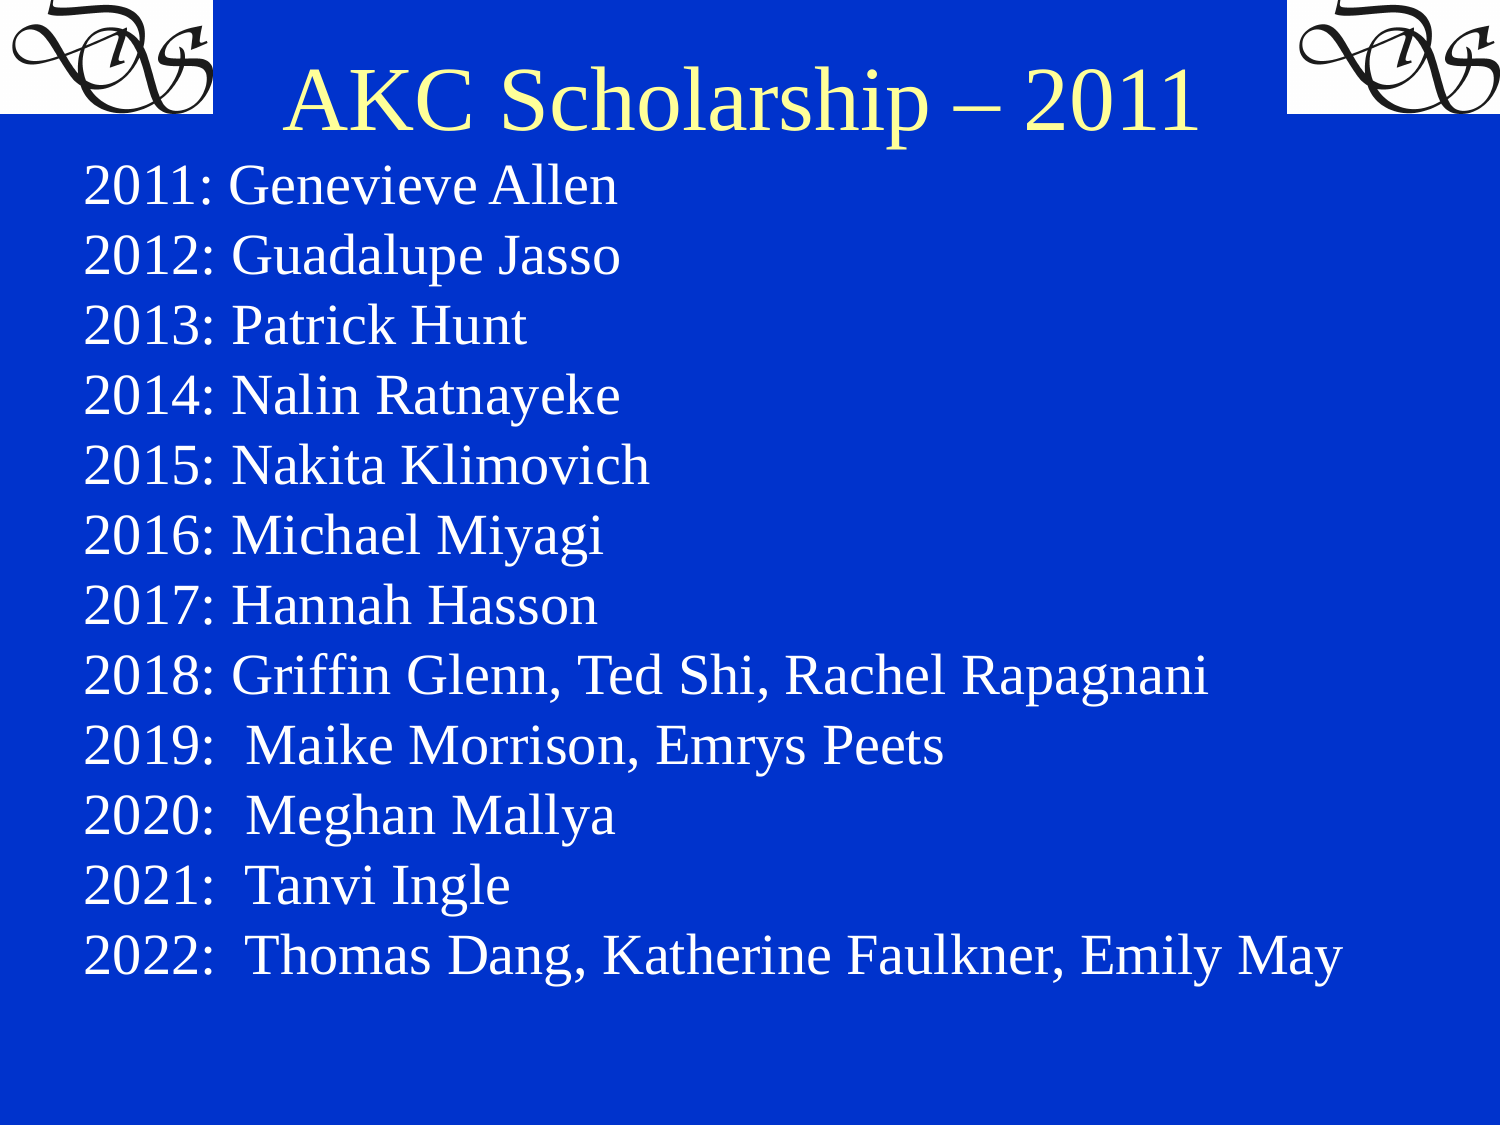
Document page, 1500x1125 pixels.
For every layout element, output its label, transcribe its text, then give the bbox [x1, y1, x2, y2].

picture [0, 0, 213, 114]
text_box 2011: Genevieve Allen 2012: Guadalupe Jasso 2013: Patrick Hunt 2014: Nalin Ratnayeke 2015: Nakita Klimovich 2016: Michael Miyagi 2017: Hannah Hasson 2018: Griffin Glenn, Ted Shi, Rachel Rapagnani 2019: Maike Morrison, Emrys Peets 2020: Meghan Mallya 2021: Tanvi Ingle 2022: Thomas Dang, Katherine Faulkner, Emily May [68, 138, 1432, 1074]
title AKC Scholarship – 2011 [105, 0, 1382, 138]
picture [1287, 0, 1500, 114]
